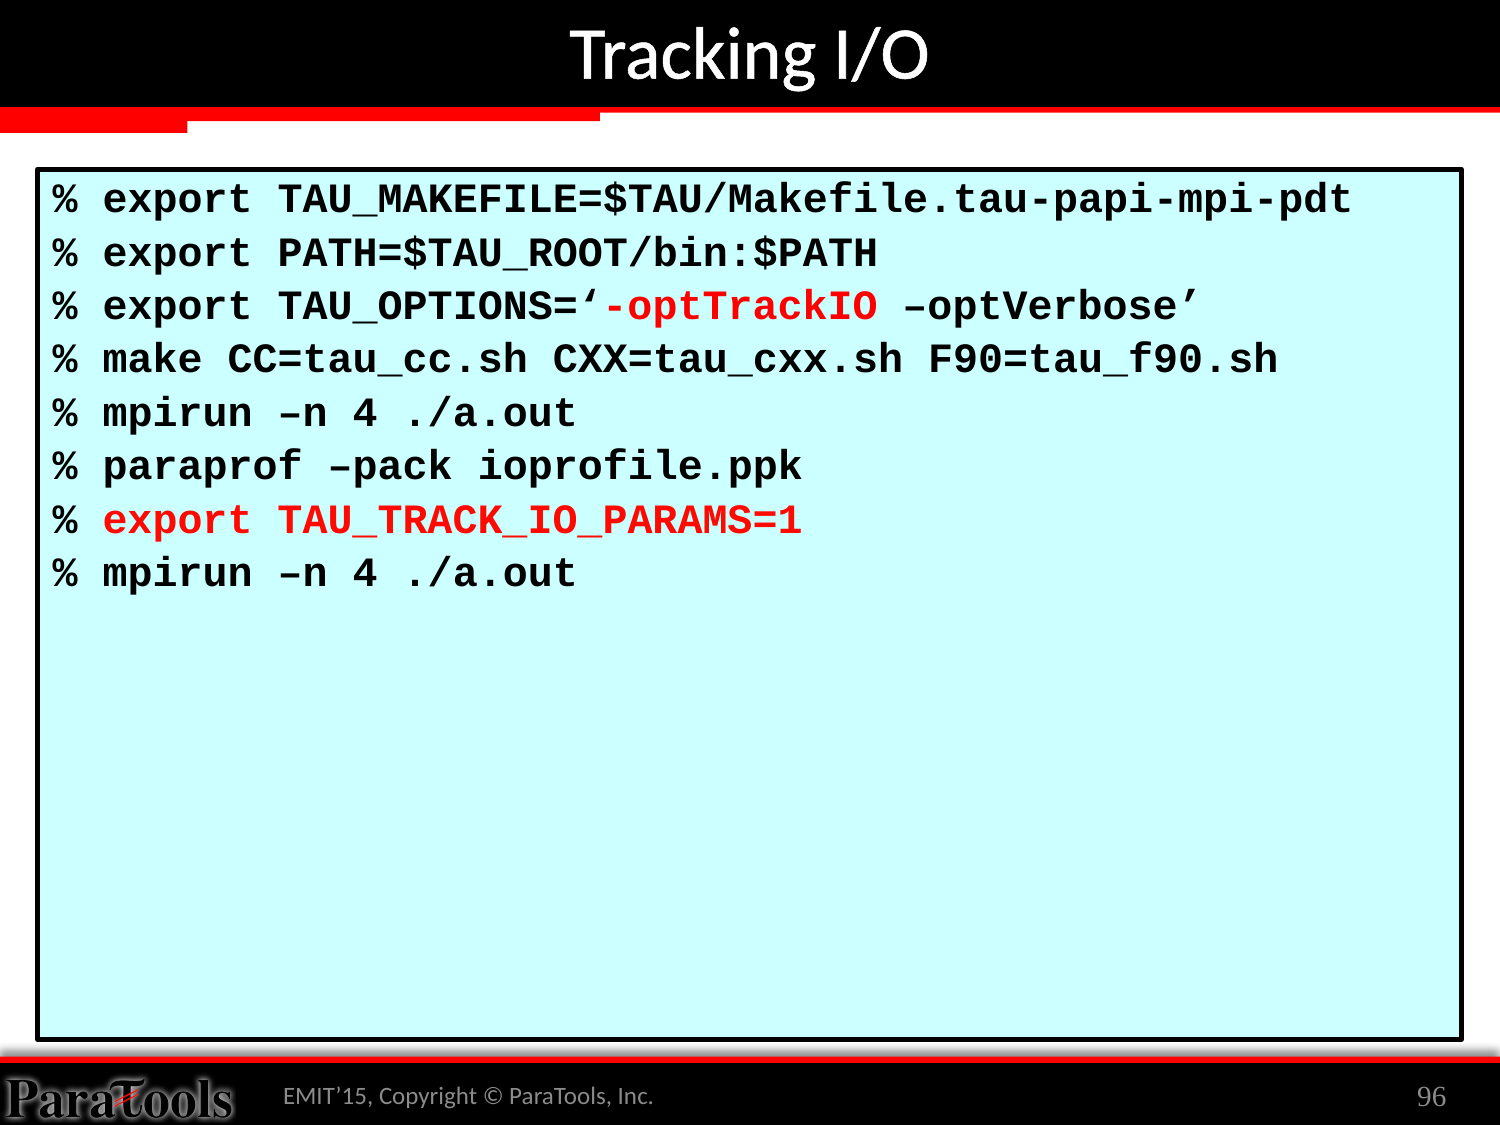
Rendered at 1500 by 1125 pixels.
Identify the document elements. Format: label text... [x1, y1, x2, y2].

slide_number 96 [1312, 1065, 1462, 1125]
footer EMIT’15, Copyright © ParaTools, Inc. [268, 1065, 1281, 1125]
list % export TAU_MAKEFILE=$TAU/Makefile.tau-papi-mpi-pdt % export PATH=$TAU_ROOT/bin:$PATH % export TAU_OPTIONS=‘-optTrackIO –optVerbose’ % make CC=tau_cc.sh CXX=tau_cxx.sh F90=tau_f90.sh % mpirun –n 4 ./a.out % paraprof –pack ioprofile.ppk % export TAU_TRACK_IO_PARAMS=1 % mpirun –n 4 ./a.out [37, 169, 1462, 1040]
title Tracking I/O [0, 0, 1500, 102]
picture [0, 1072, 236, 1123]
